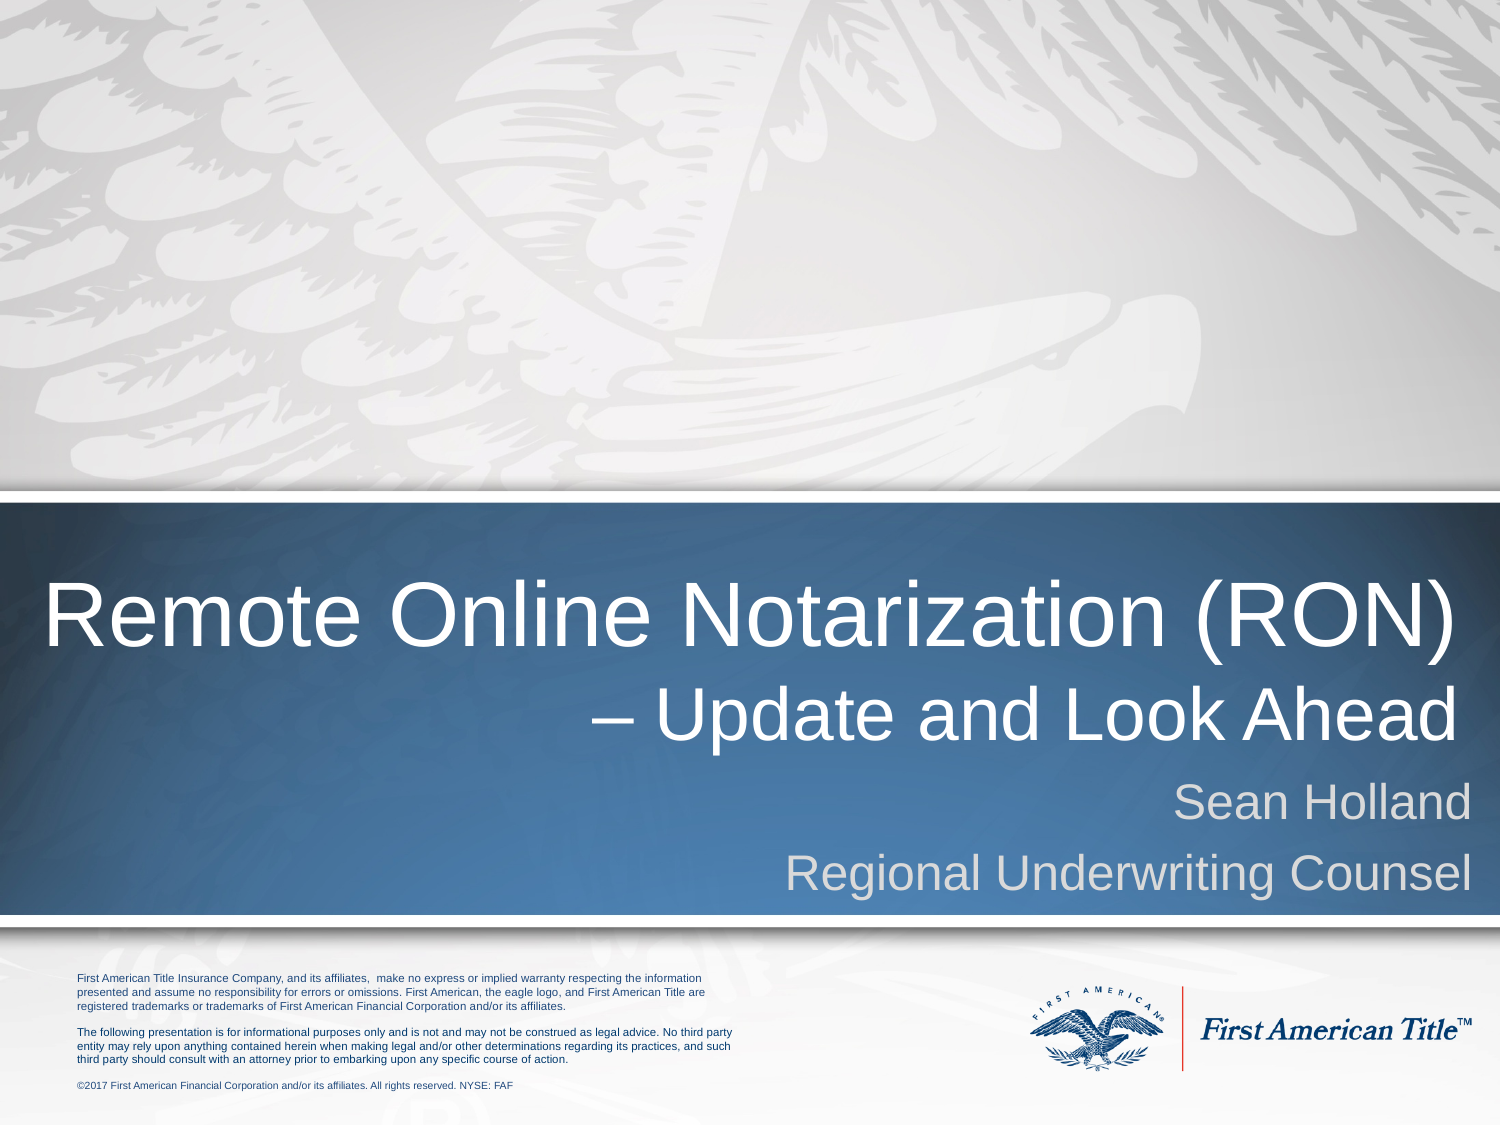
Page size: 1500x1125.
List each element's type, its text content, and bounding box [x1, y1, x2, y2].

title Remote Online Notarization (RON) – Update and Look Ahead [0, 487, 1476, 763]
picture [0, 0, 1500, 1125]
subtitle Sean Holland Regional Underwriting Counsel [37, 762, 1488, 926]
